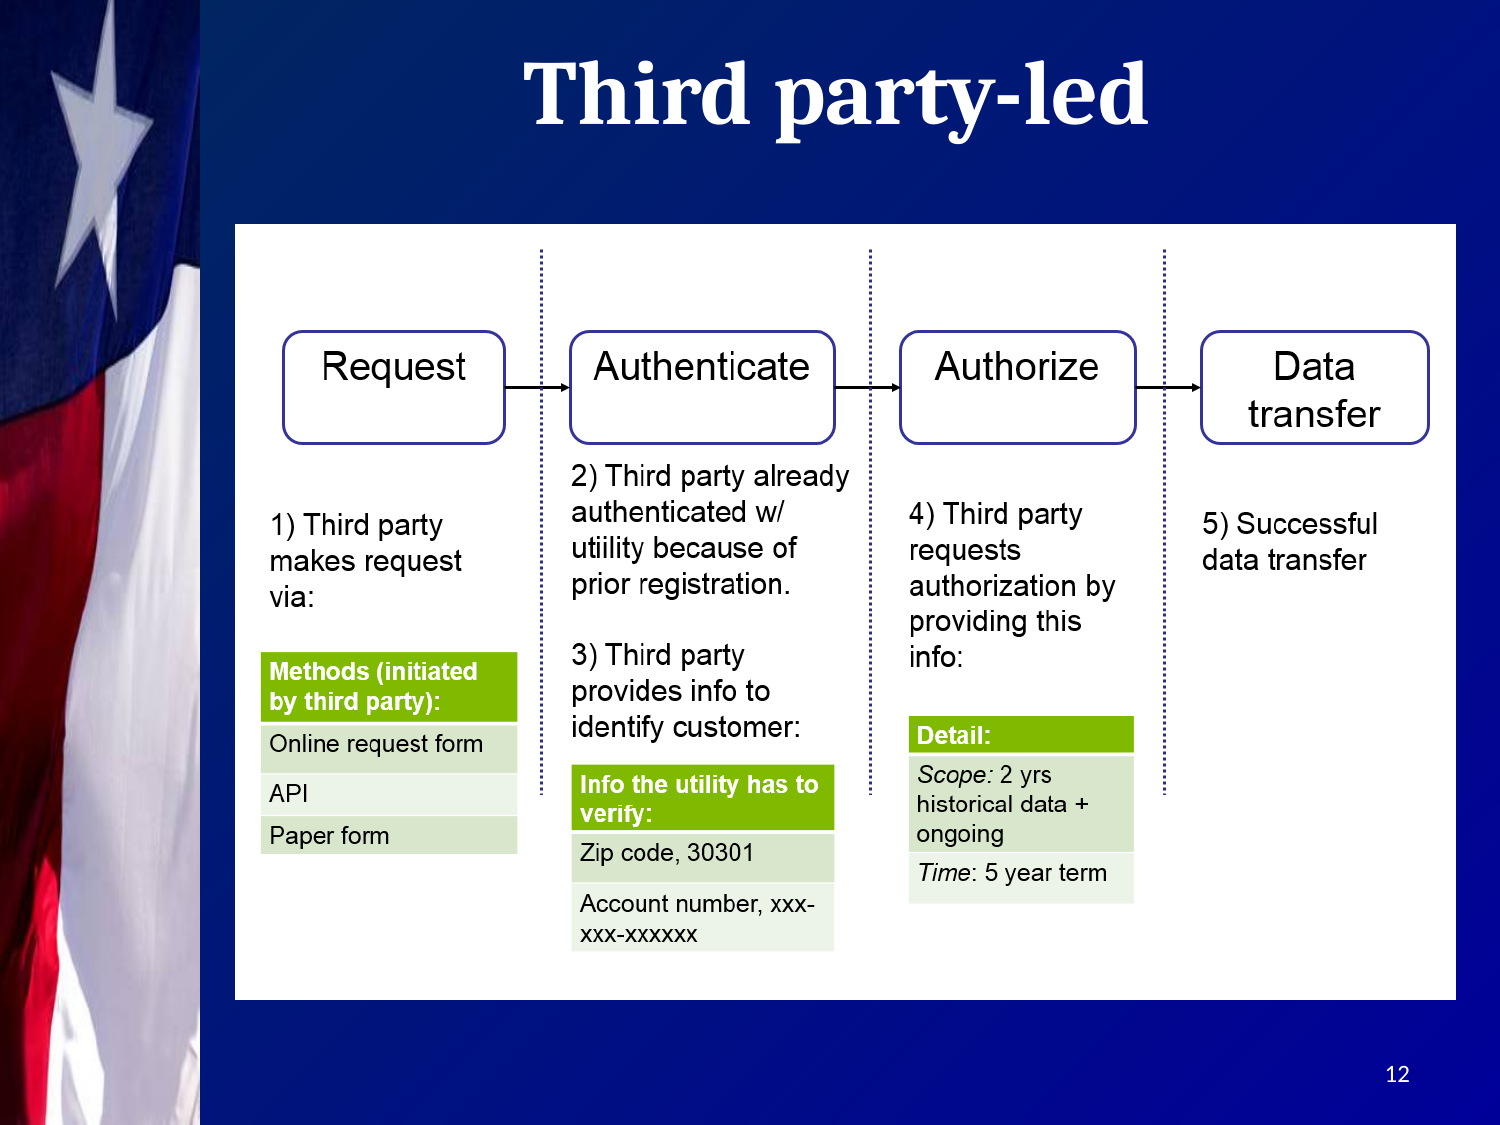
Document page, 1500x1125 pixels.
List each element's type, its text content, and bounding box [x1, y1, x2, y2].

picture [235, 224, 1456, 1001]
picture [0, 0, 200, 1125]
title Third party-led [225, 0, 1450, 188]
slide_number 12 [1074, 1042, 1425, 1103]
